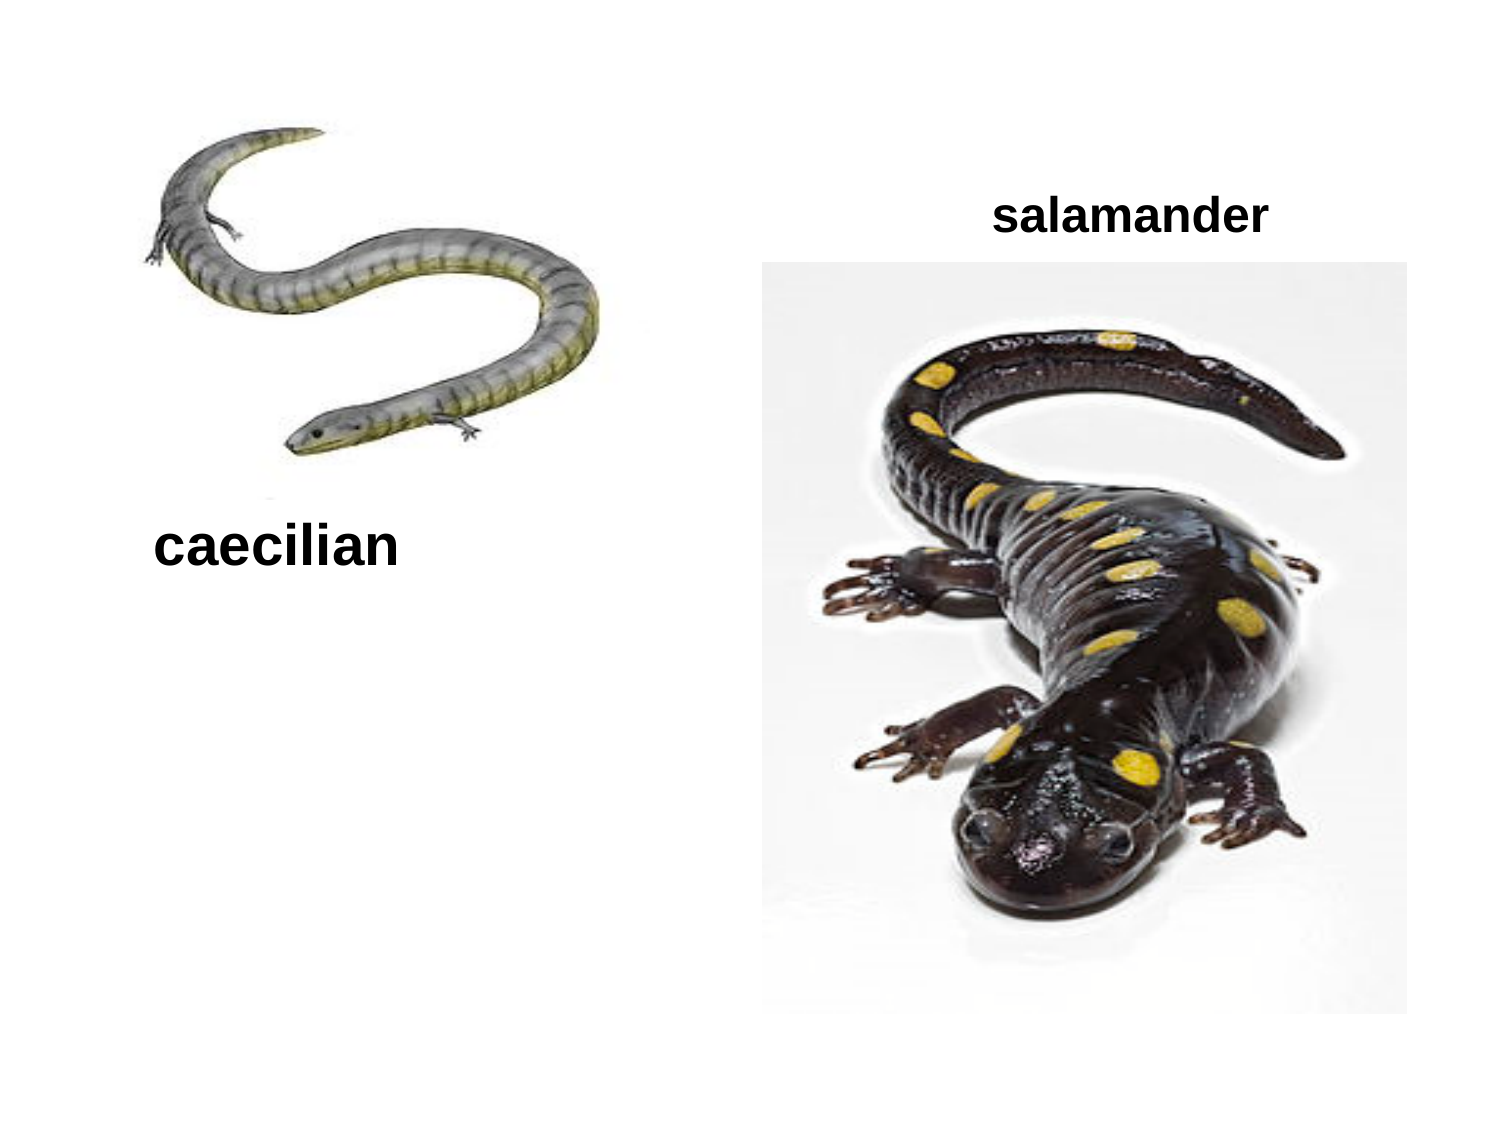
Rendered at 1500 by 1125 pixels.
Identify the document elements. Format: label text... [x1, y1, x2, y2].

text_box salamander [976, 174, 1285, 250]
picture [99, 87, 651, 501]
text_box caecilian [138, 510, 416, 585]
picture [762, 262, 1407, 1015]
